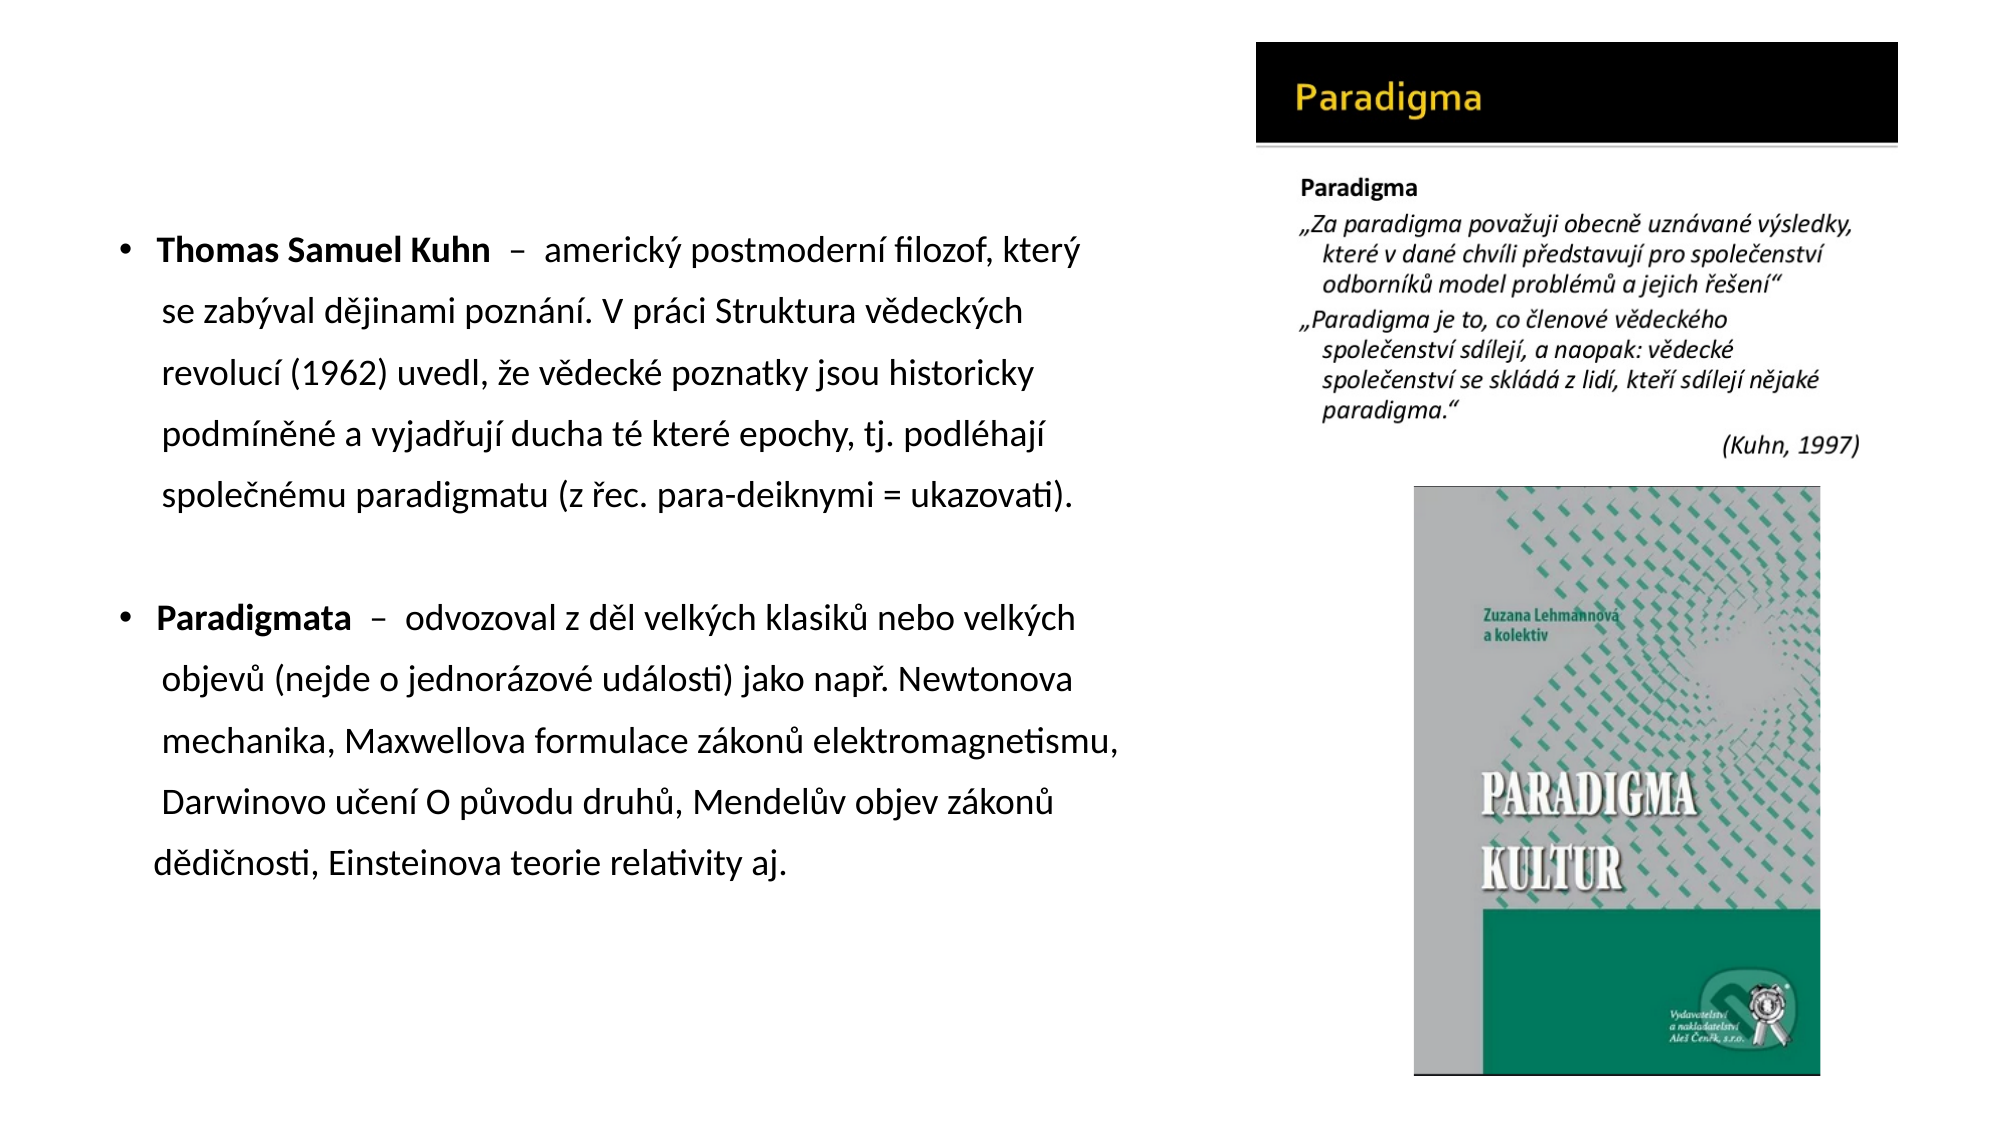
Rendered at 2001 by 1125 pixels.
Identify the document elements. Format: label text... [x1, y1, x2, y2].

picture [1256, 42, 1898, 1077]
text_box Thomas Samuel Kuhn – americký postmoderní filozof, který se zabýval dějinami poznání. V práci Struktura vědeckých revolucí (1962) uvedl, že vědecké poznatky jsou historicky podmíněné a vyjadřují ducha té které epochy, tj. podléhají společnému paradigmatu (z řec. para-deiknymi = ukazovati). Paradigmata – odvozoval z děl velkých klasiků nebo velkých objevů (nejde o jednorázové události) jako např. Newtonova mechanika, Maxwellova formulace zákonů elektromagnetismu, Darwinovo učení O původu druhů, Mendelův objev zákonů dědičnosti, Einsteinova teorie relativity aj. [104, 222, 1257, 956]
